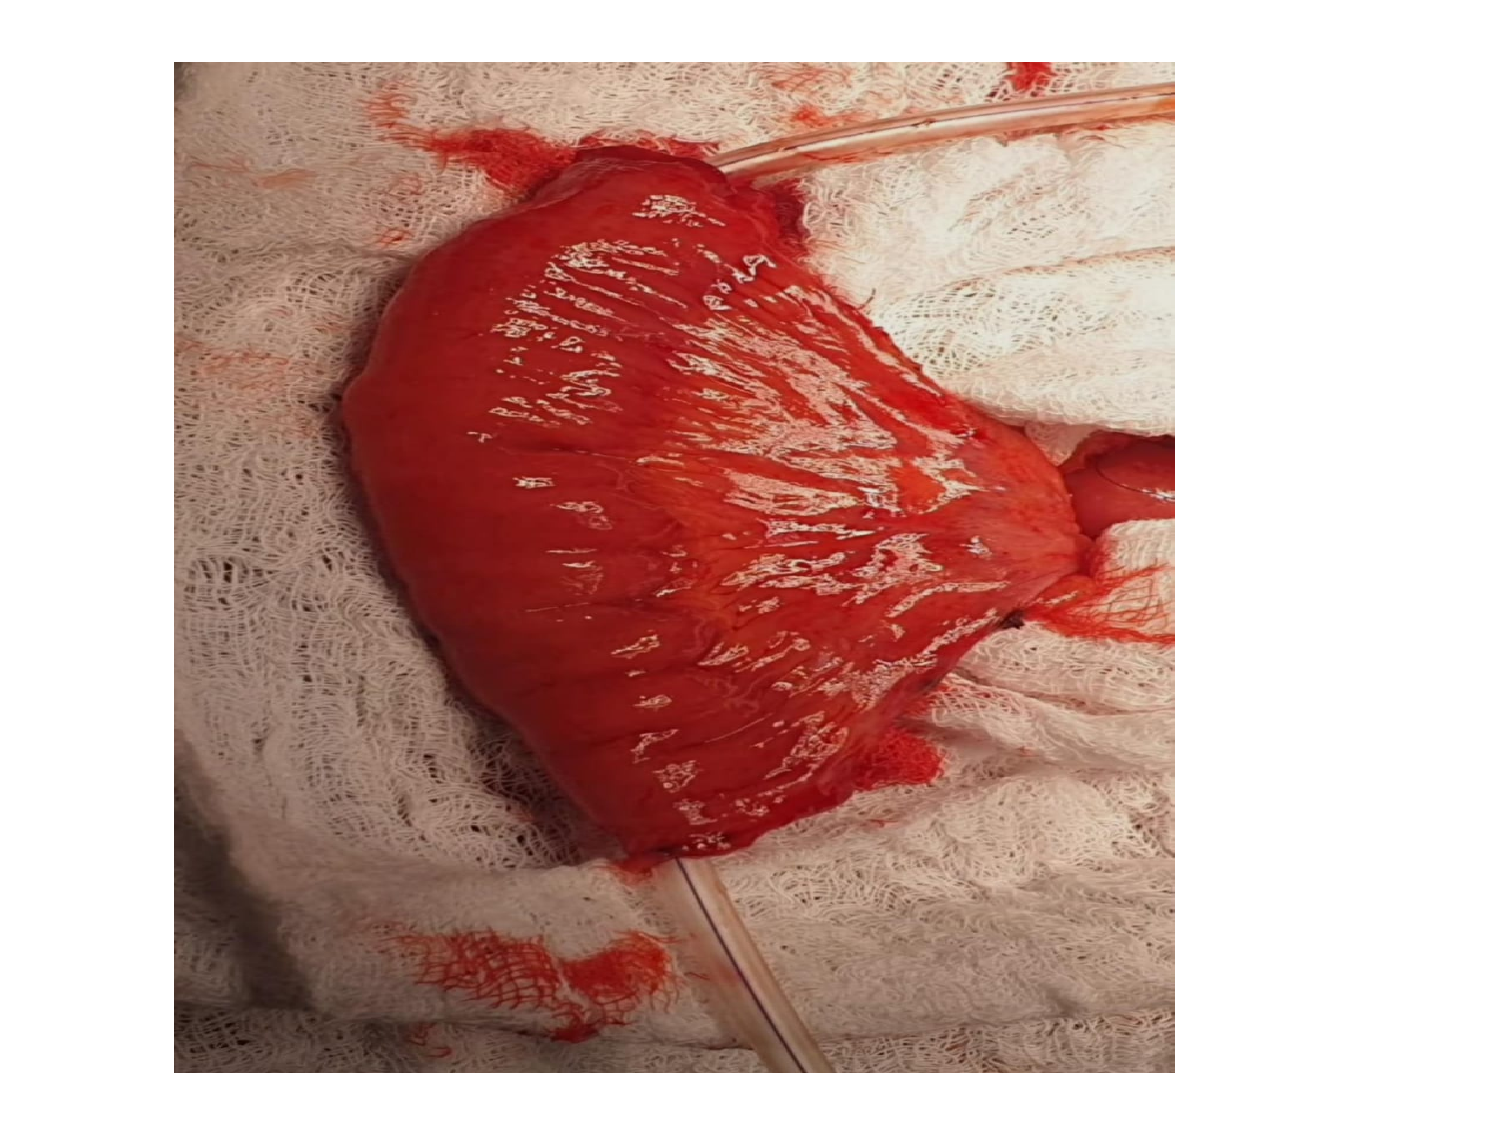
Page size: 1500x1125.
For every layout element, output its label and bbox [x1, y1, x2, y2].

picture [174, 62, 1176, 1074]
